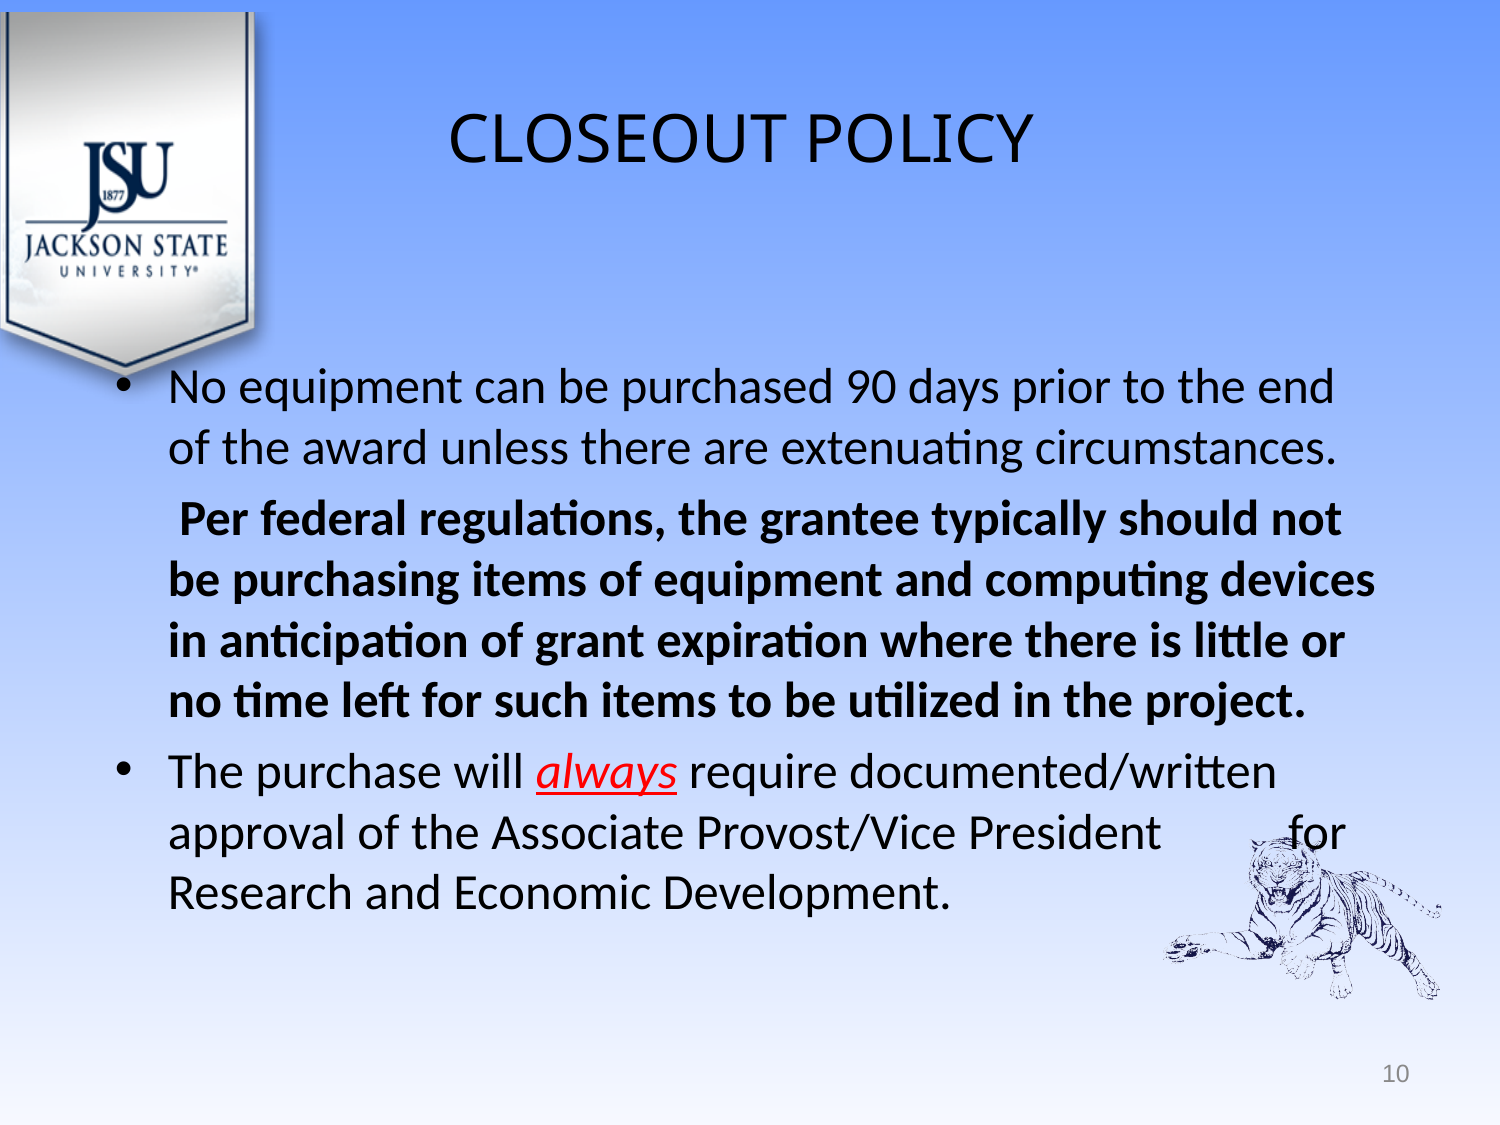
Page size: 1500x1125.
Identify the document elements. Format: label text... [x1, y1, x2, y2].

picture [0, 12, 276, 404]
list No equipment can be purchased 90 days prior to the end of the award unless there are extenuating circumstances. Per federal regulations, the grantee typically should not be purchasing items of equipment and computing devices in anticipation of grant expiration where there is little or no time left for such items to be utilized in the project. The purchase will always require documented/written approval of the Associate Provost/Vice President for Research and Economic Development. [99, 274, 1401, 1076]
slide_number 10 [1074, 1042, 1425, 1103]
title CLOSEOUT POLICY [279, 62, 1426, 210]
picture [1162, 837, 1442, 1000]
